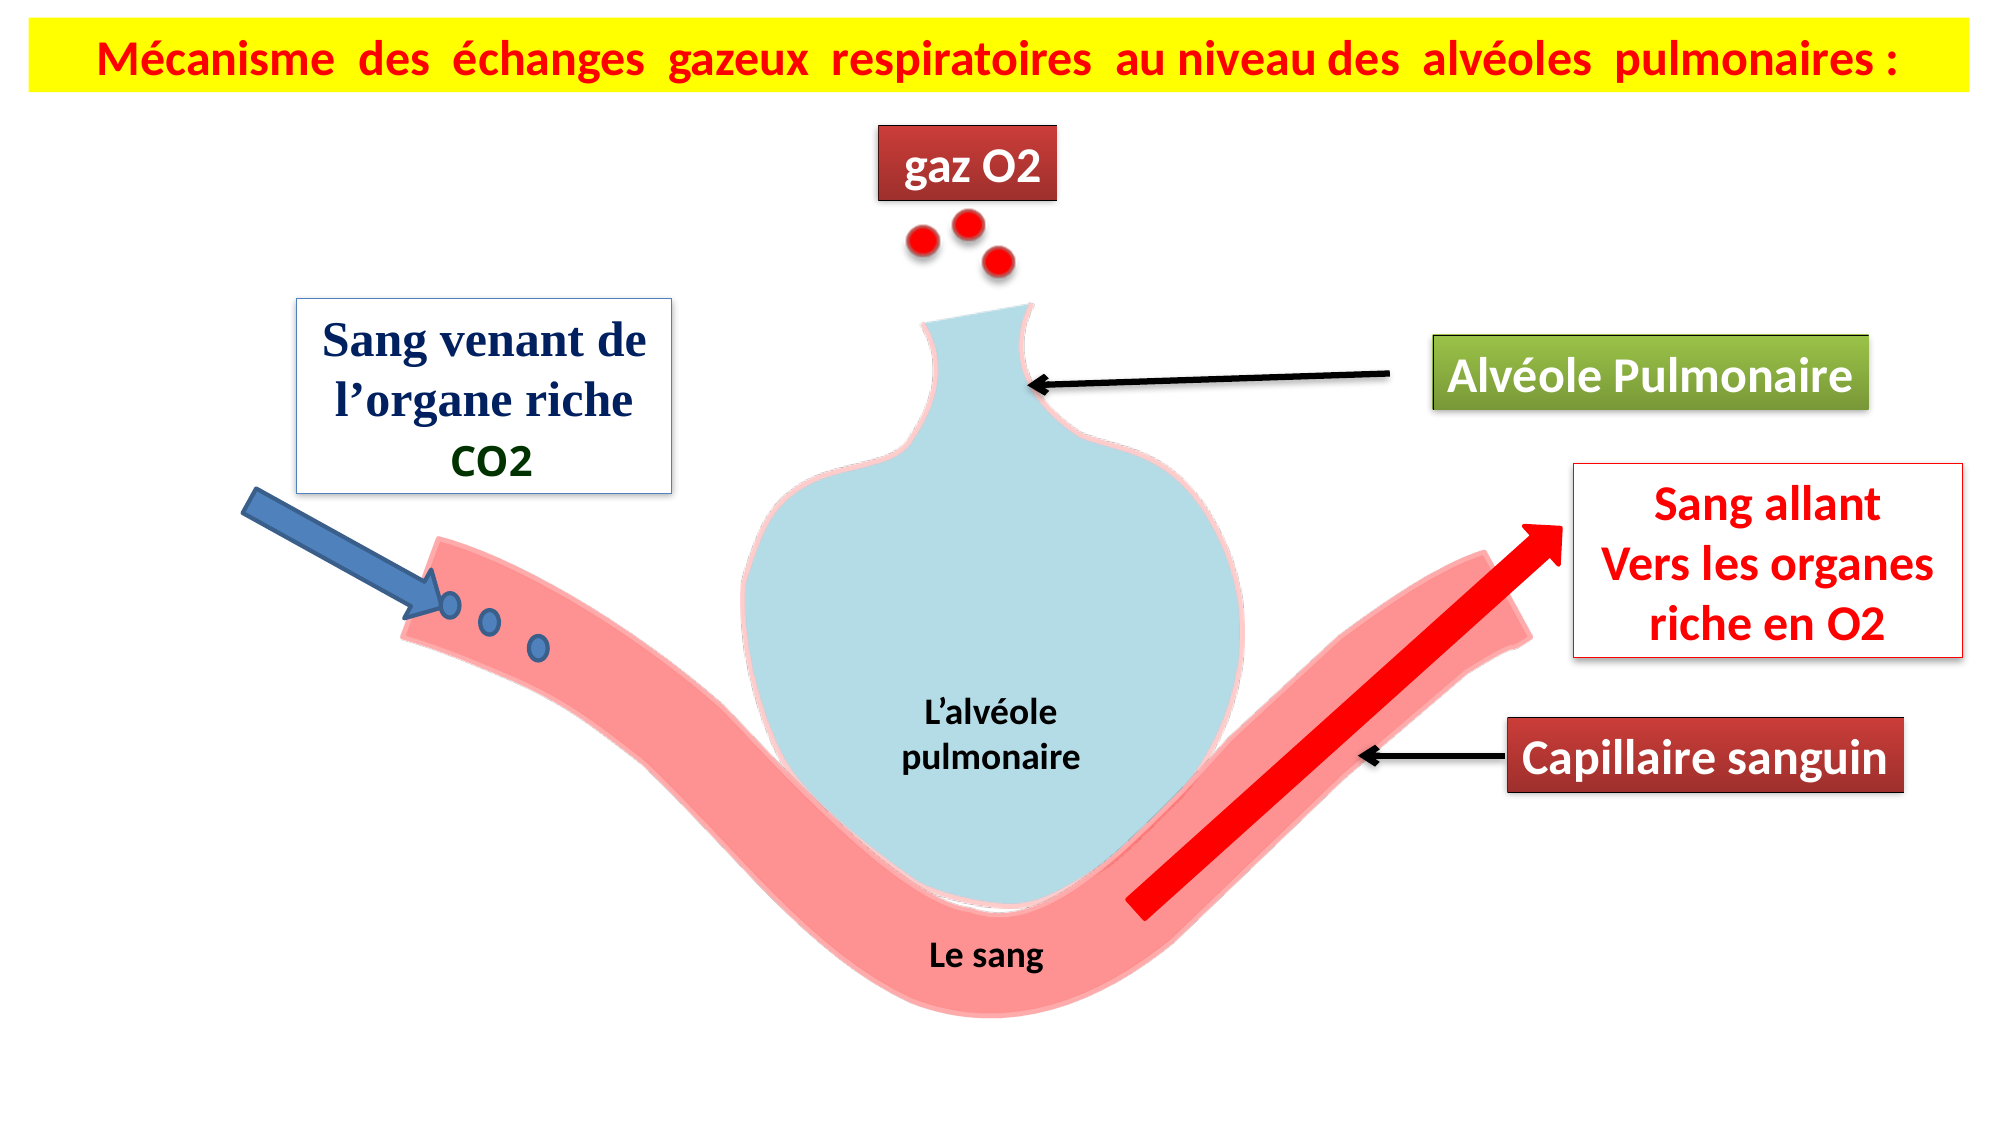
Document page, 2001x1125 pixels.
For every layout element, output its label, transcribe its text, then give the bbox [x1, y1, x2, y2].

text_box gaz O2 [878, 125, 1057, 201]
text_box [1026, 373, 1391, 386]
picture [894, 204, 1027, 295]
text_box Sang venant de l’organe riche CO2 [296, 298, 672, 494]
text_box Alvéole Pulmonaire [1432, 334, 1869, 410]
text_box [1521, 523, 1563, 569]
text_box Sang allant Vers les organes riche en O2 [1573, 463, 1963, 658]
text_box [240, 486, 395, 600]
text_box Mécanisme des échanges gazeux respiratoires au niveau des alvéoles pulmonaires : [28, 17, 1970, 93]
picture [400, 302, 1533, 1019]
text_box Capillaire sanguin [1538, 717, 1904, 793]
